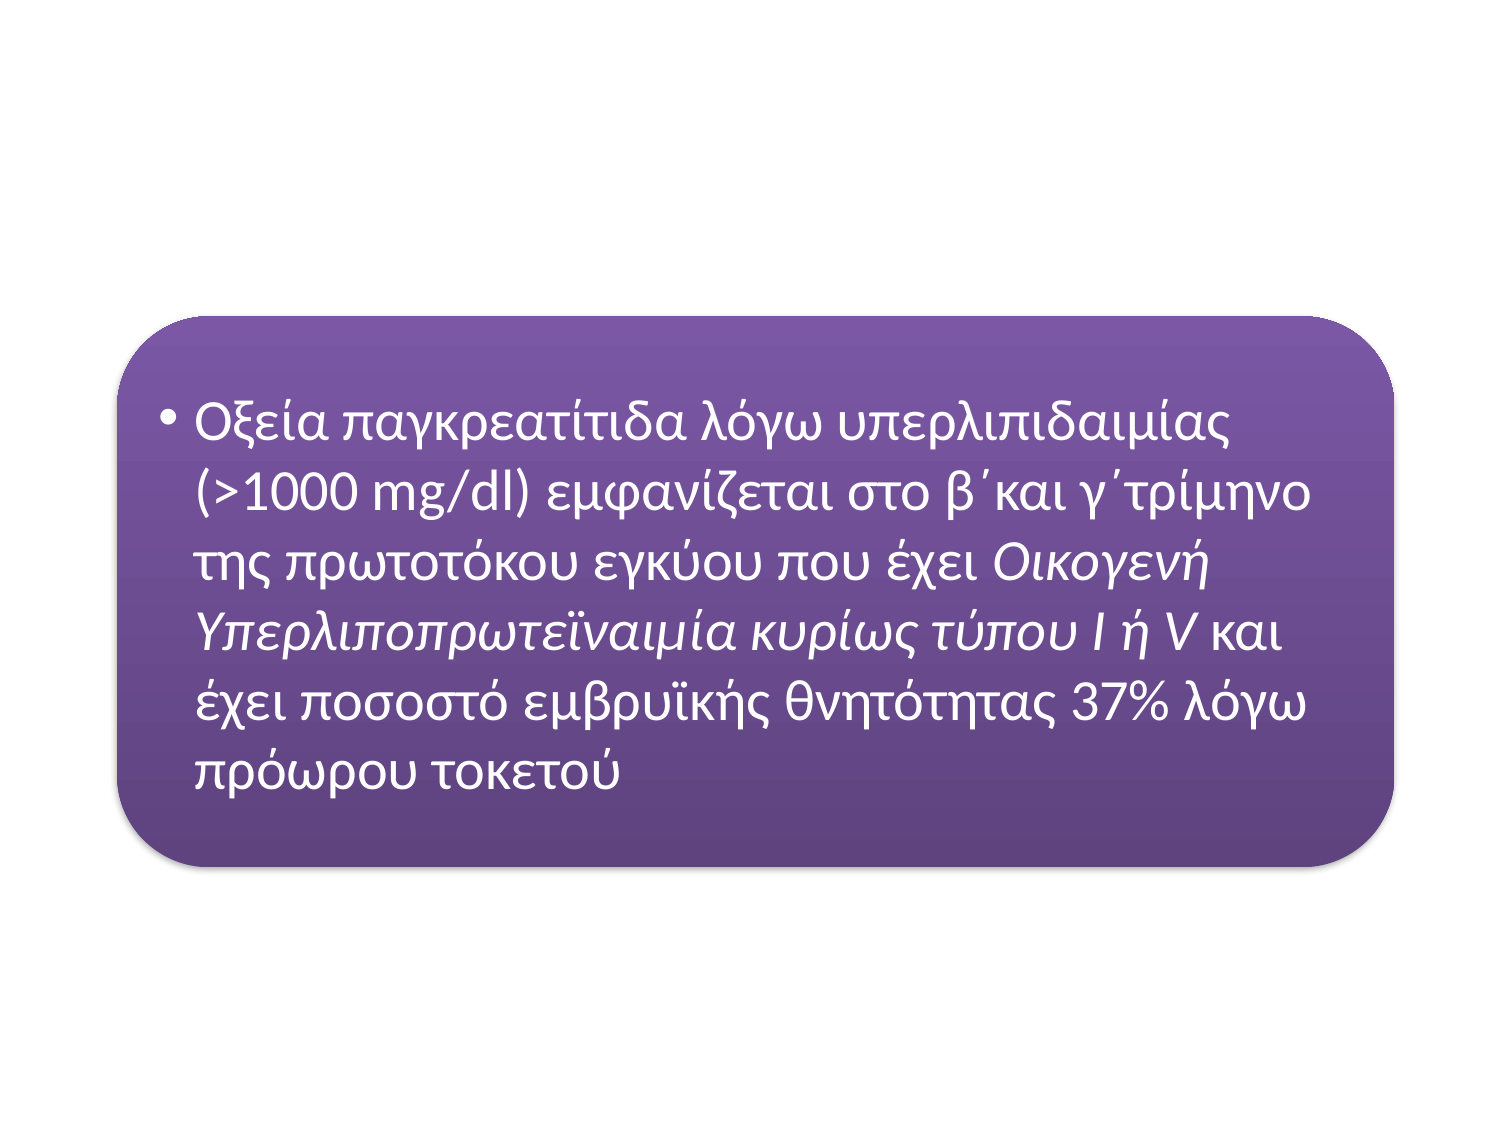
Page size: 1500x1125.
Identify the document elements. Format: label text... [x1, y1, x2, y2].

text_box Οξεία παγκρεατίτιδα λόγω υπερλιπιδαιμίας (>1000 mg/dl) εμφανίζεται στο β΄και γ΄τρίμηνο της πρωτοτόκου εγκύου που έχει Οικογενή Υπερλιποπρωτεϊναιμία κυρίως τύπου Ι ή V και έχει ποσοστό εμβρυϊκής θνητότητας 37% λόγω πρόωρου τοκετού [117, 316, 1395, 868]
